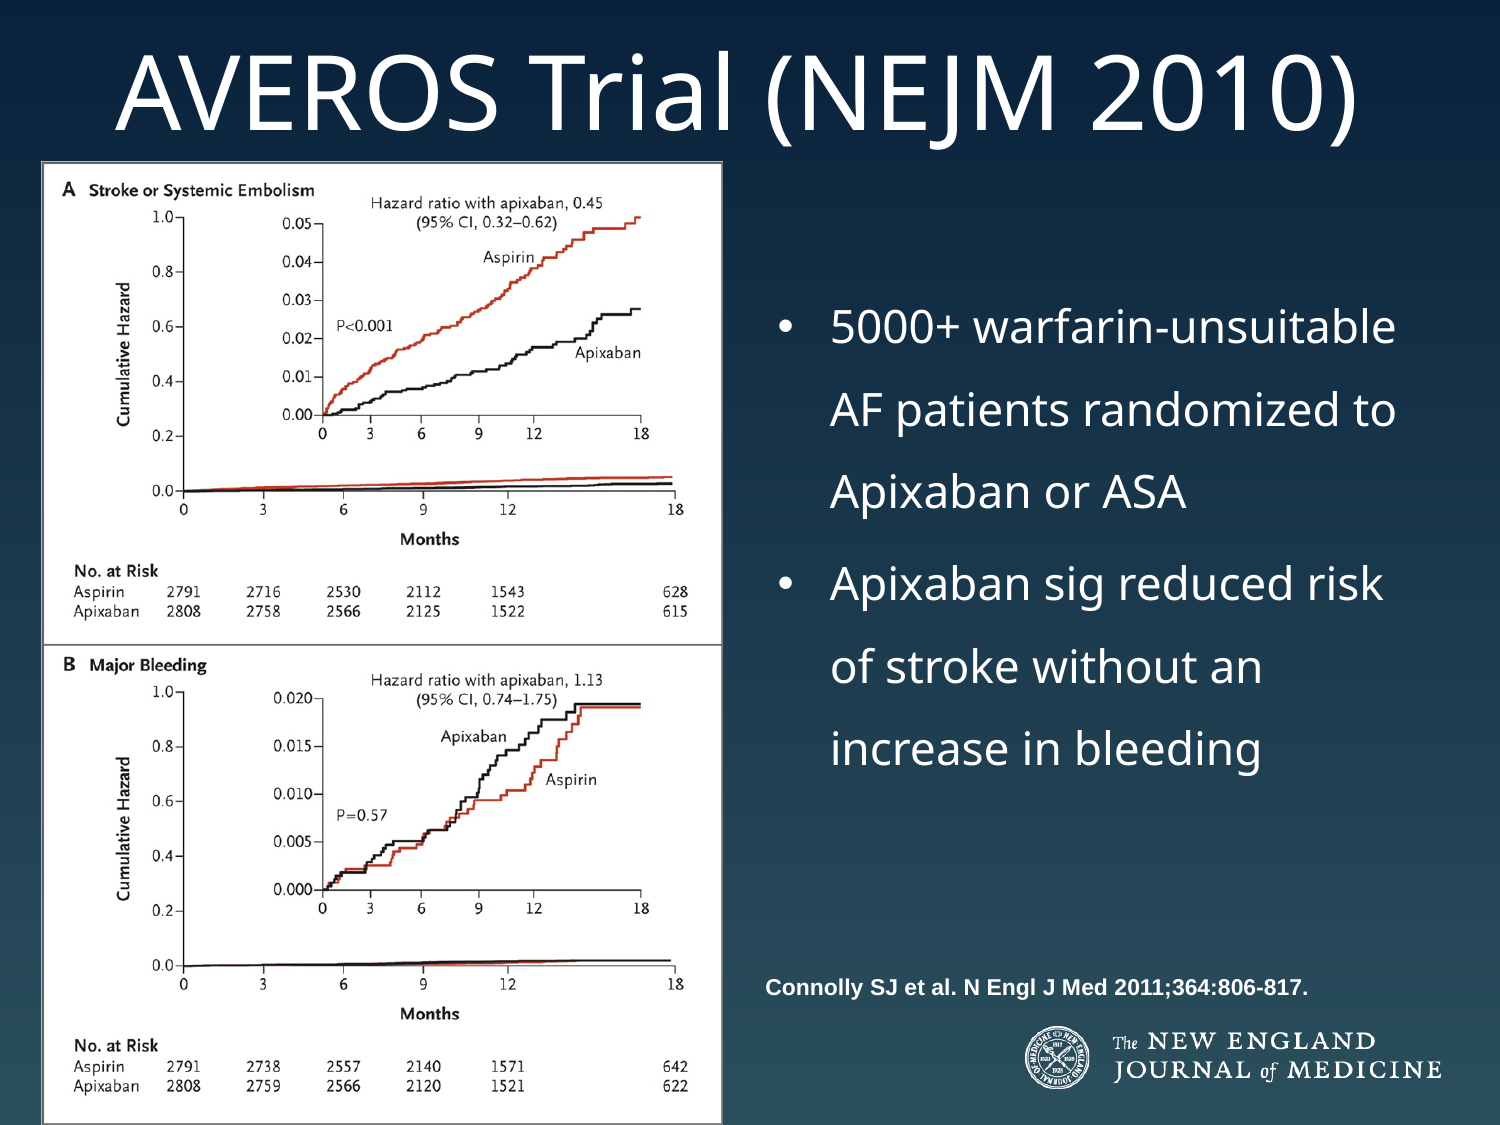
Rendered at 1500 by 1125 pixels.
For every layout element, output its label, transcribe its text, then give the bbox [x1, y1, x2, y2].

title AVEROS Trial (NEJM 2010) [62, 18, 1413, 206]
picture [41, 161, 723, 1125]
text_box Connolly SJ et al. N Engl J Med 2011;364:806-817. [765, 960, 1356, 1013]
list 5000+ warfarin-unsuitable AF patients randomized to Apixaban or ASA Apixaban sig reduced risk of stroke without an increase in bleeding [762, 262, 1413, 873]
picture [1025, 1026, 1441, 1089]
